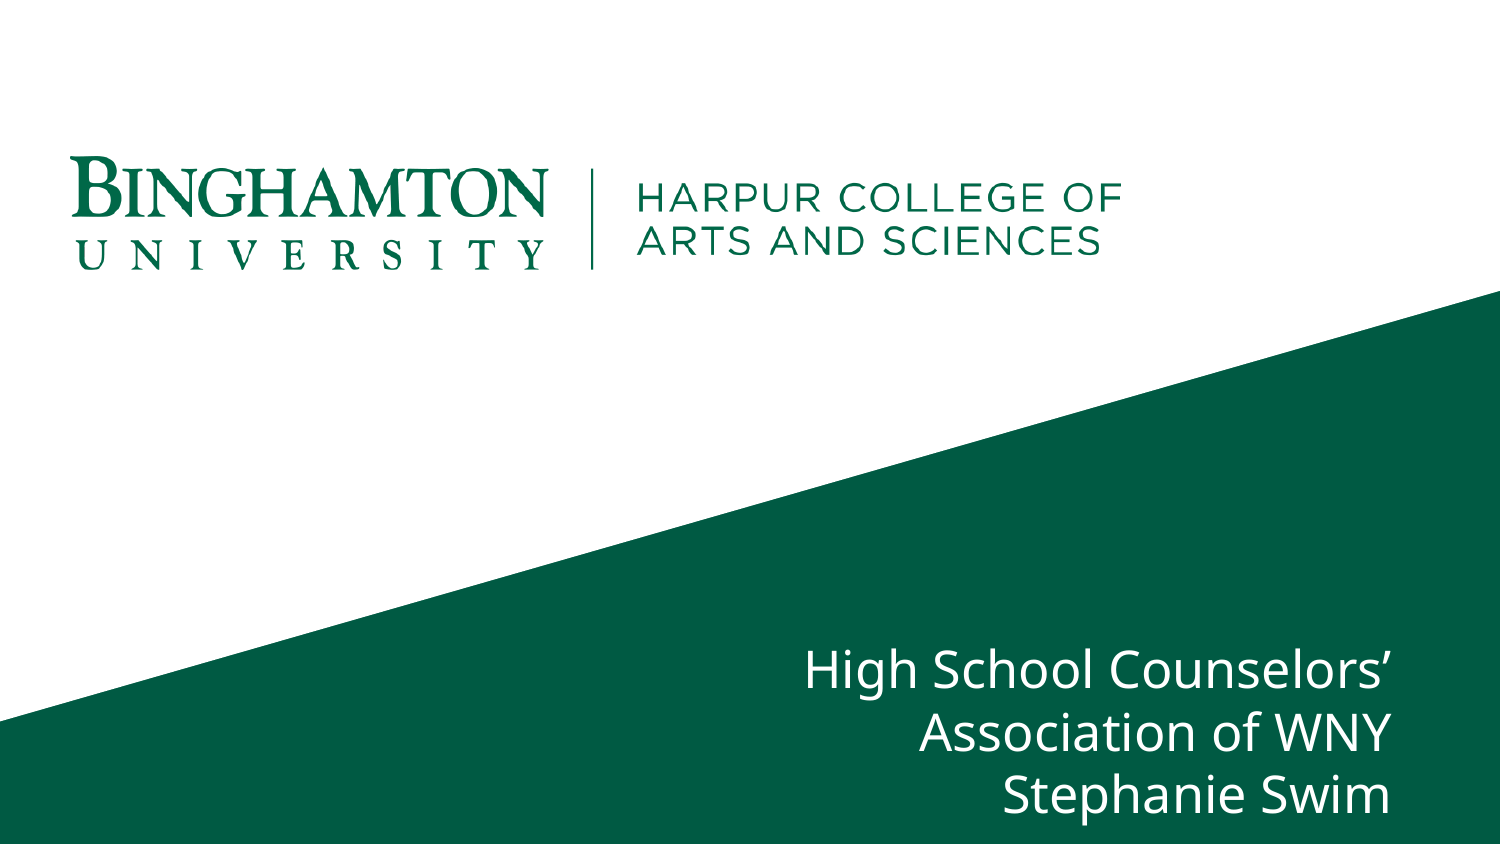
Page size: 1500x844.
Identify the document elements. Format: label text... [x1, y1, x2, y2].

title High School Counselors’ Association of WNY Stephanie Swim [630, 621, 1407, 832]
picture [70, 155, 1121, 270]
